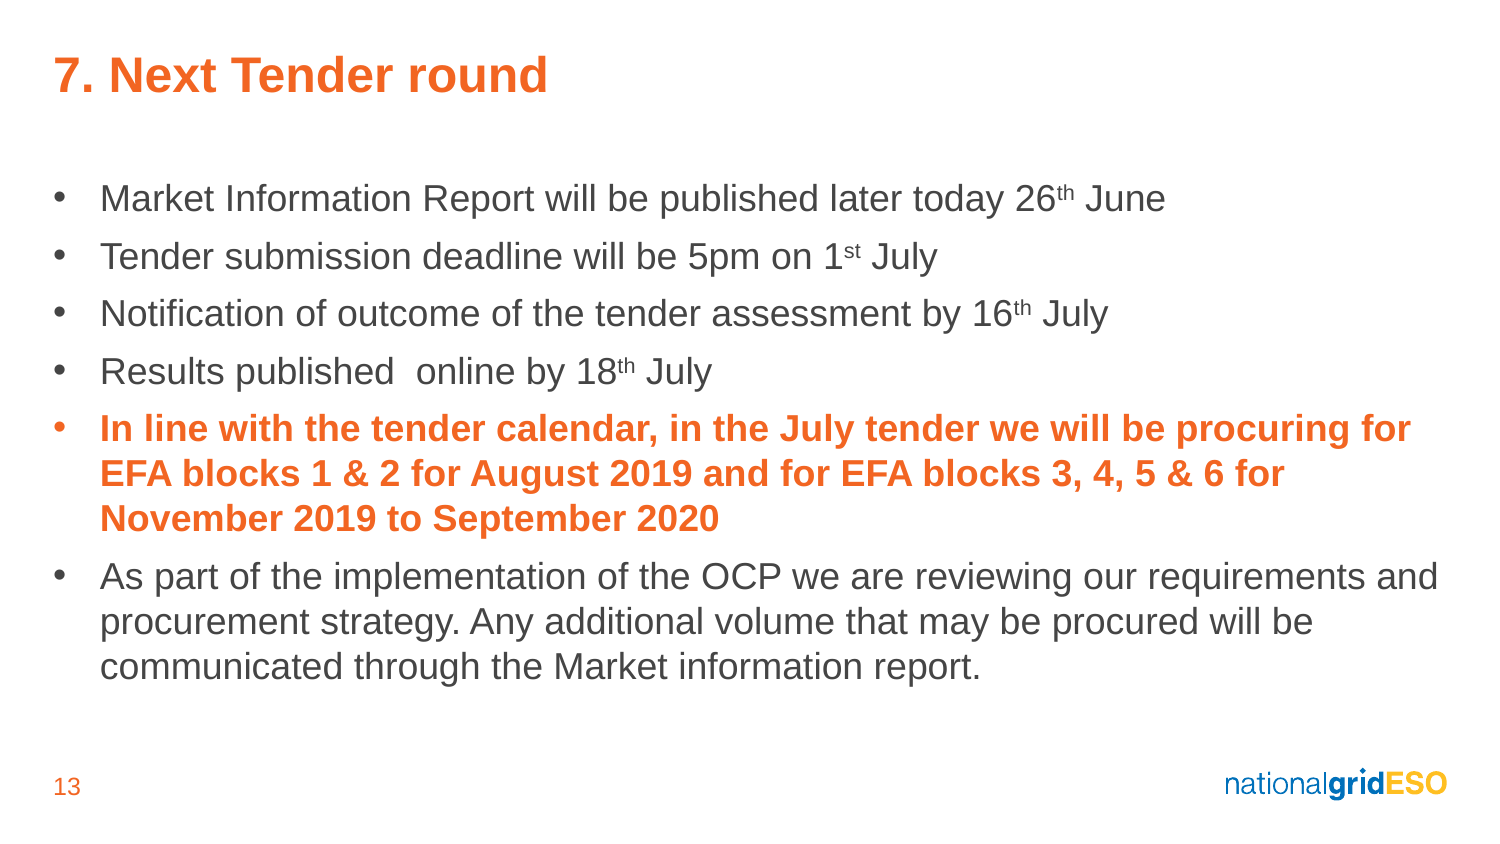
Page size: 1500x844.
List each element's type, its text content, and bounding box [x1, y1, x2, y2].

list Market Information Report will be published later today 26th June Tender submission deadline will be 5pm on 1st July Notification of outcome of the tender assessment by 16th July Results published online by 18th July In line with the tender calendar, in the July tender we will be procuring for EFA blocks 1 & 2 for August 2019 and for EFA blocks 3, 4, 5 & 6 for November 2019 to September 2020 As part of the implementation of the OCP we are reviewing our requirements and procurement strategy. Any additional volume that may be procured will be communicated through the Market information report. [53, 174, 1447, 808]
title 7. Next Tender round [53, 54, 1447, 103]
